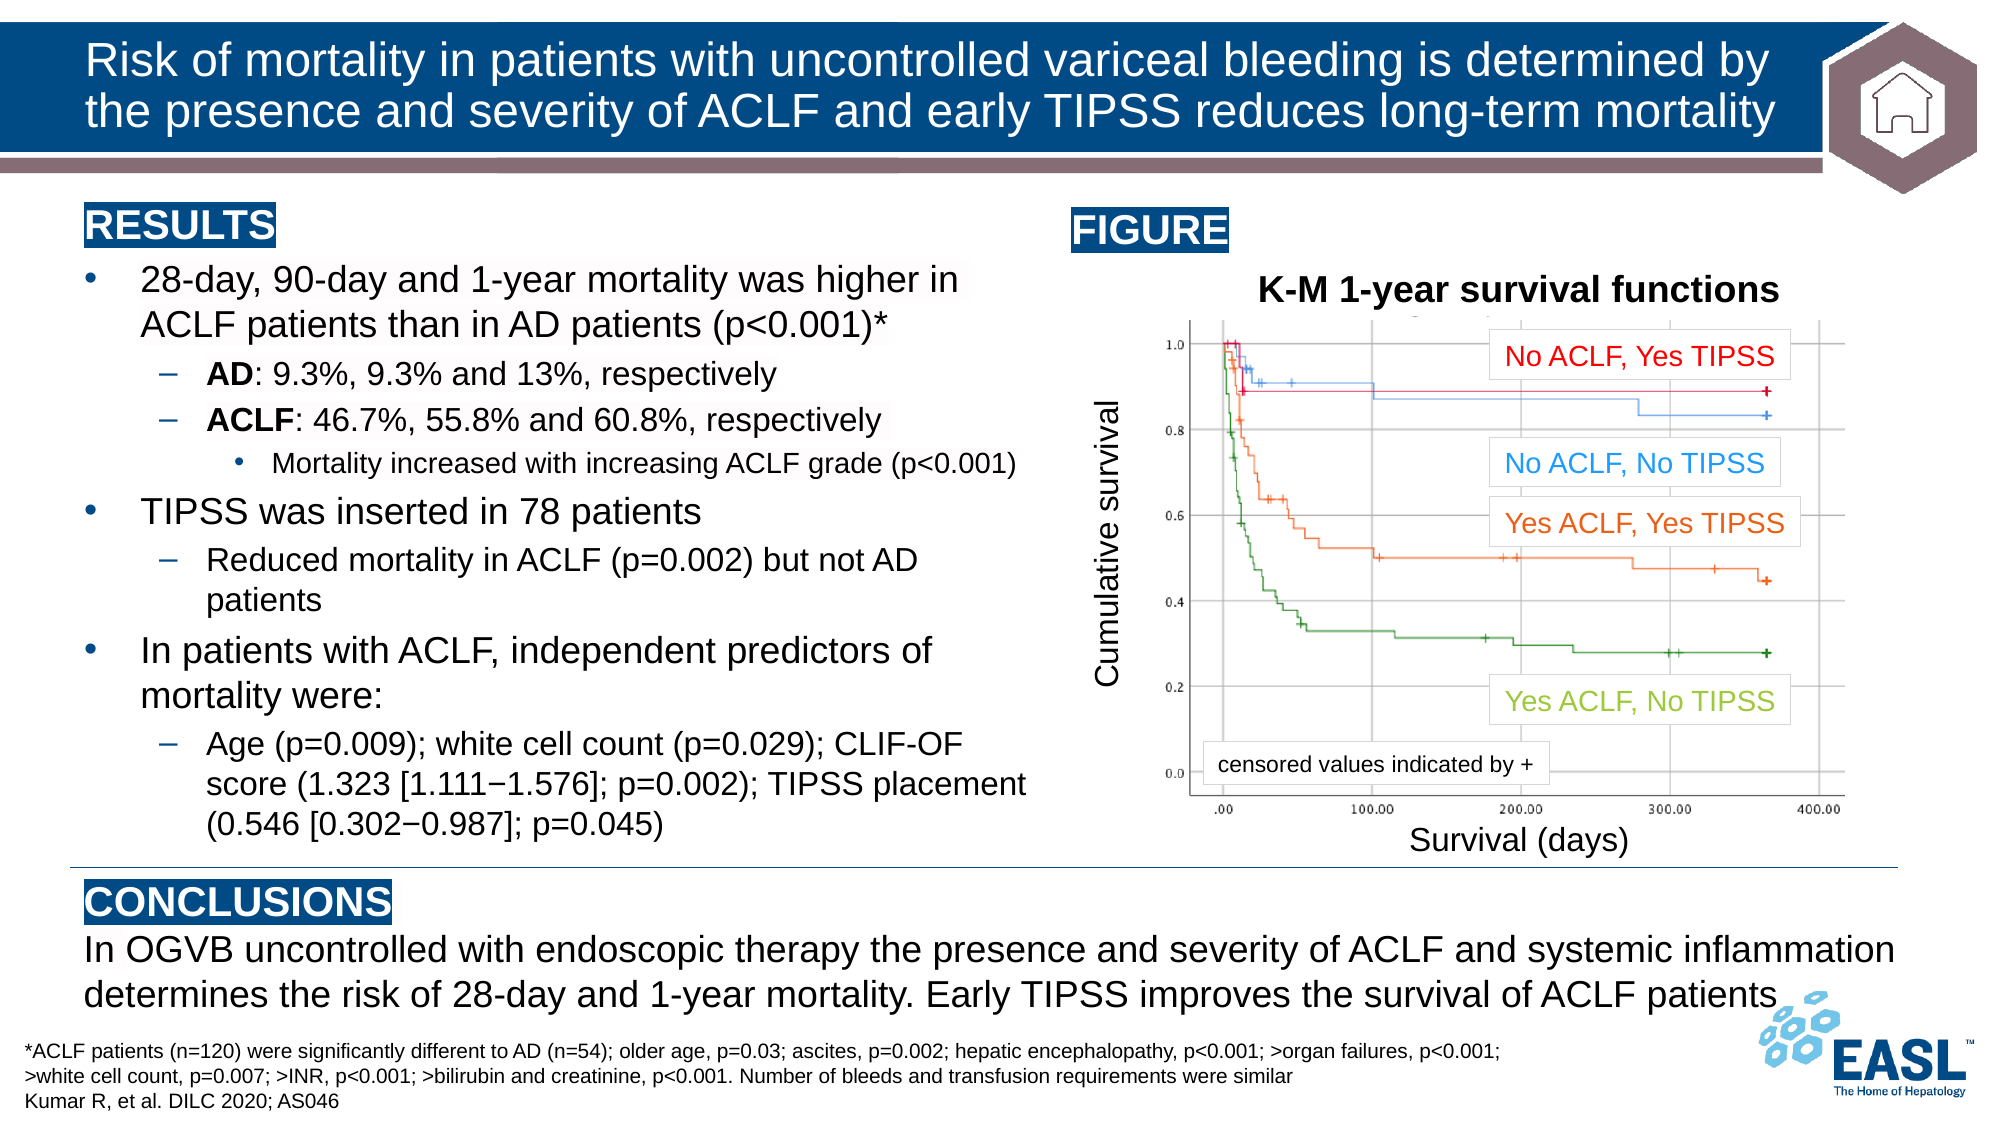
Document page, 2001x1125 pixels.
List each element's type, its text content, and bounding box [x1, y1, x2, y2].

text_box K-M 1-year survival functions [1243, 257, 1796, 315]
text_box FIGURE​ [1056, 195, 1483, 271]
text_box Survival (days) [1394, 828, 1645, 866]
title Risk of mortality in patients with uncontrolled variceal bleeding is determined by the presence and severity of ACLF and early TIPSS reduces long-term mortality [69, 23, 1799, 150]
picture [0, 22, 1977, 194]
text_box Cumulative survival [1077, 384, 1132, 704]
text_box RESULTS‌ 28-day, 90-day and 1-year mortality was higher in ACLF patients than in AD patients (p<0.001)* AD: 9.3%, 9.3% and 13%, respectively ACLF: 46.7%, 55.8% and 60.8%, respectively Mortality increased with increasing ACLF grade (p<0.001) TIPSS was inserted in 78 patients Reduced mortality in ACLF (p=0.002) but not AD patients In patients with ACLF, independent predictors of mortality were: Age (p=0.009); white cell count (p=0.029); CLIF-OF score (1.323 [1.111−1.576]; p=0.002); TIPSS placement (0.546 [0.302−0.987]; p=0.045) [69, 190, 1044, 867]
list *ACLF patients (n=120) were significantly different to AD (n=54); older age, p=0.03; ascites, p=0.002; hepatic encephalopathy, p<0.001; >organ failures, p<0.001; >white cell count, p=0.007; >INR, p<0.001; >bilirubin and creatinine, p<0.001. Number of bleeds and transfusion requirements were similar Kumar R, et al. DILC 2020; AS046 [1, 1062, 1646, 1125]
text_box CONCLUSIONS​ In OGVB uncontrolled with endoscopic therapy the presence and severity of ACLF and systemic inflammation determines the risk of 28-day and 1-year mortality. Early TIPSS improves the survival of ACLF patients [69, 867, 1931, 1058]
picture [1161, 316, 1845, 821]
picture [1754, 987, 1977, 1100]
